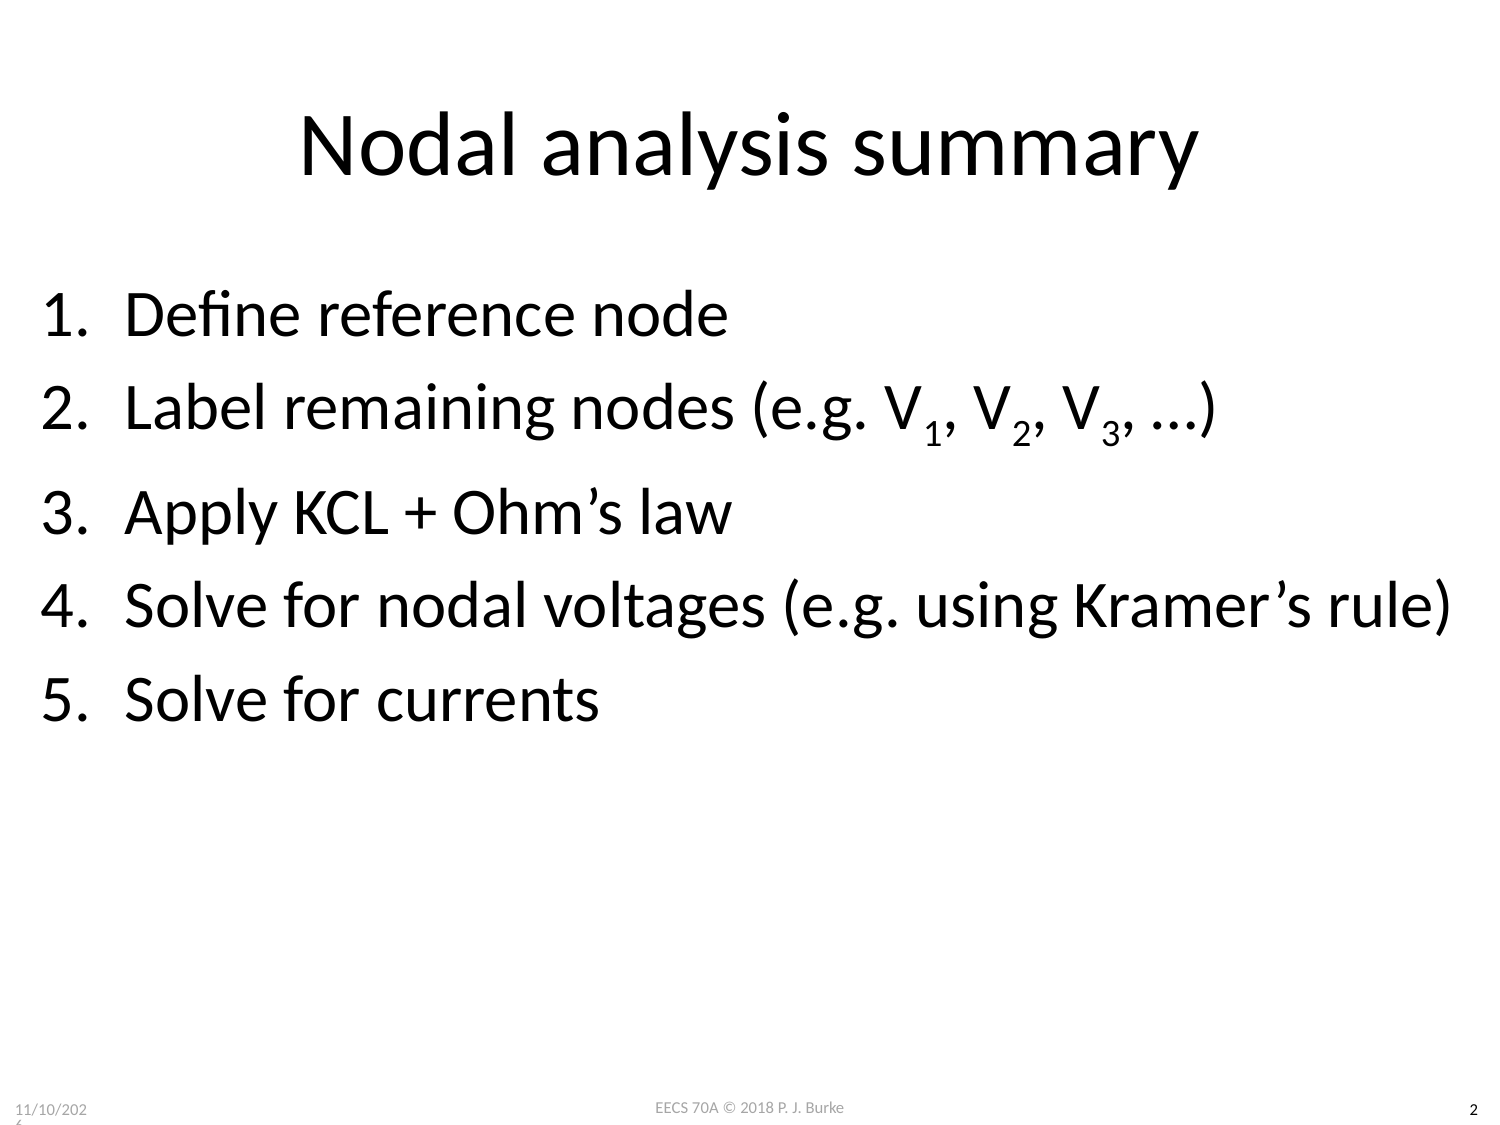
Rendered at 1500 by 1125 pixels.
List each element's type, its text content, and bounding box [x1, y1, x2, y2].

title Nodal analysis summary [75, 45, 1425, 233]
list Define reference node Label remaining nodes (e.g. V1, V2, V3, …) Apply KCL + Ohm’s law Solve for nodal voltages (e.g. using Kramer’s rule) Solve for currents [25, 262, 1500, 1005]
